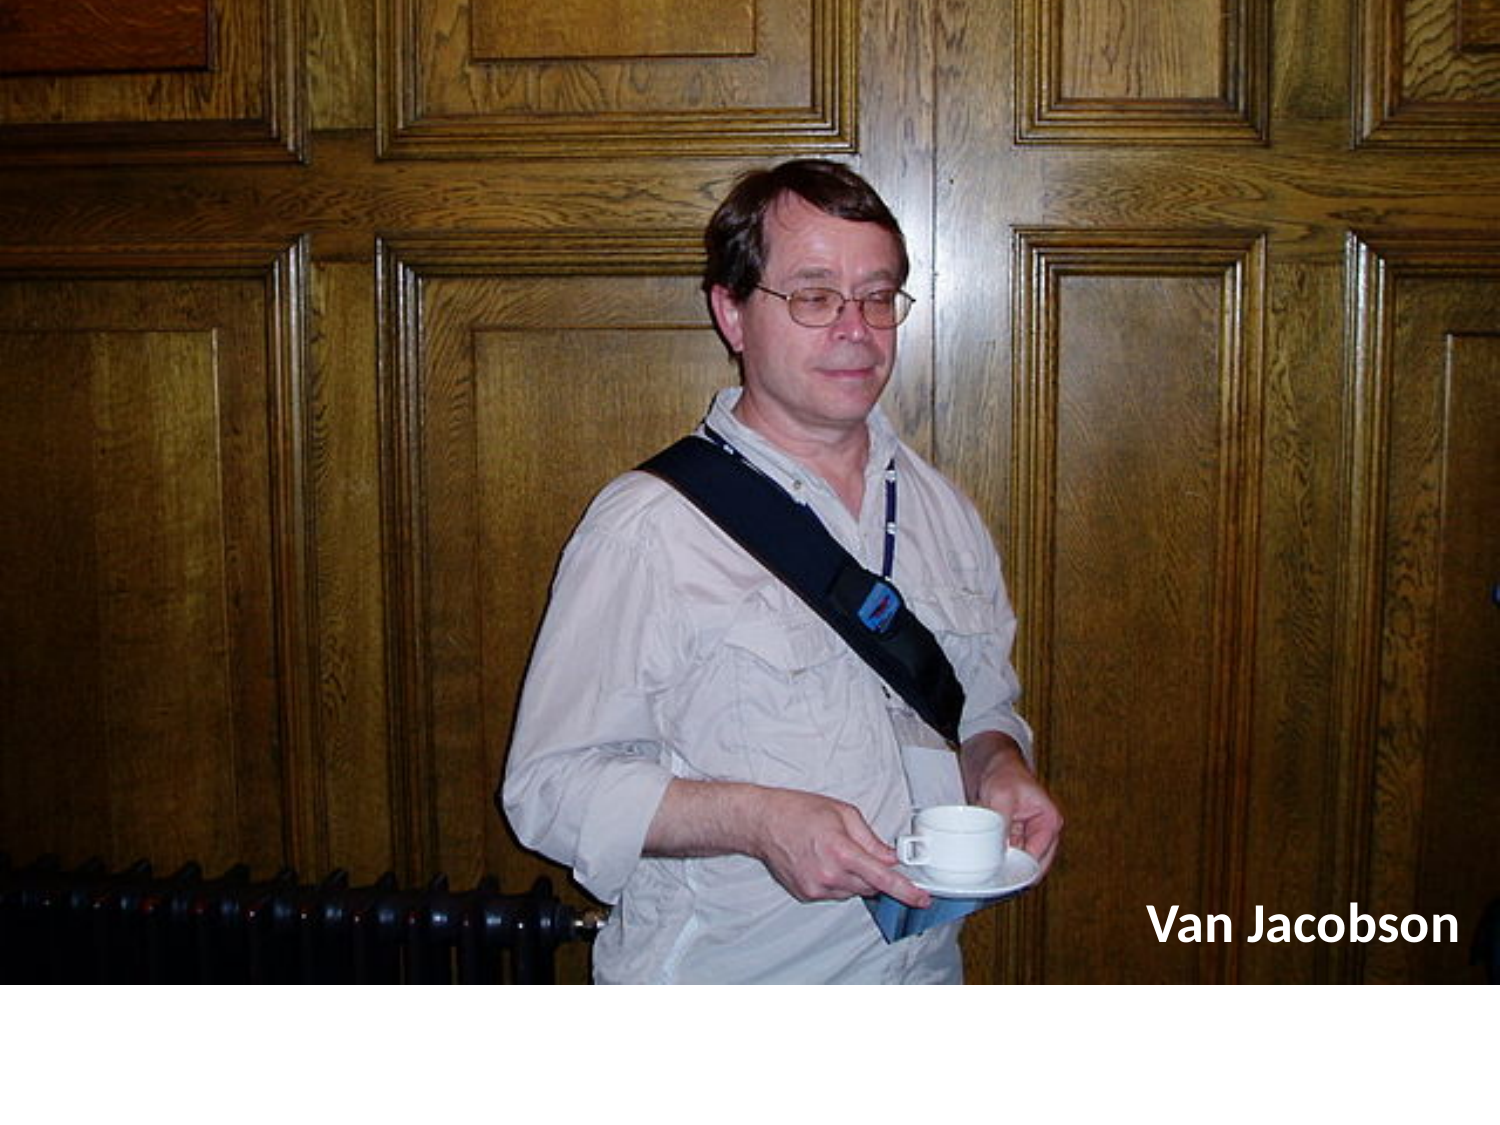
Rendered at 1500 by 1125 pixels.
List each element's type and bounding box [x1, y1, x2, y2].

picture [0, 0, 1500, 985]
